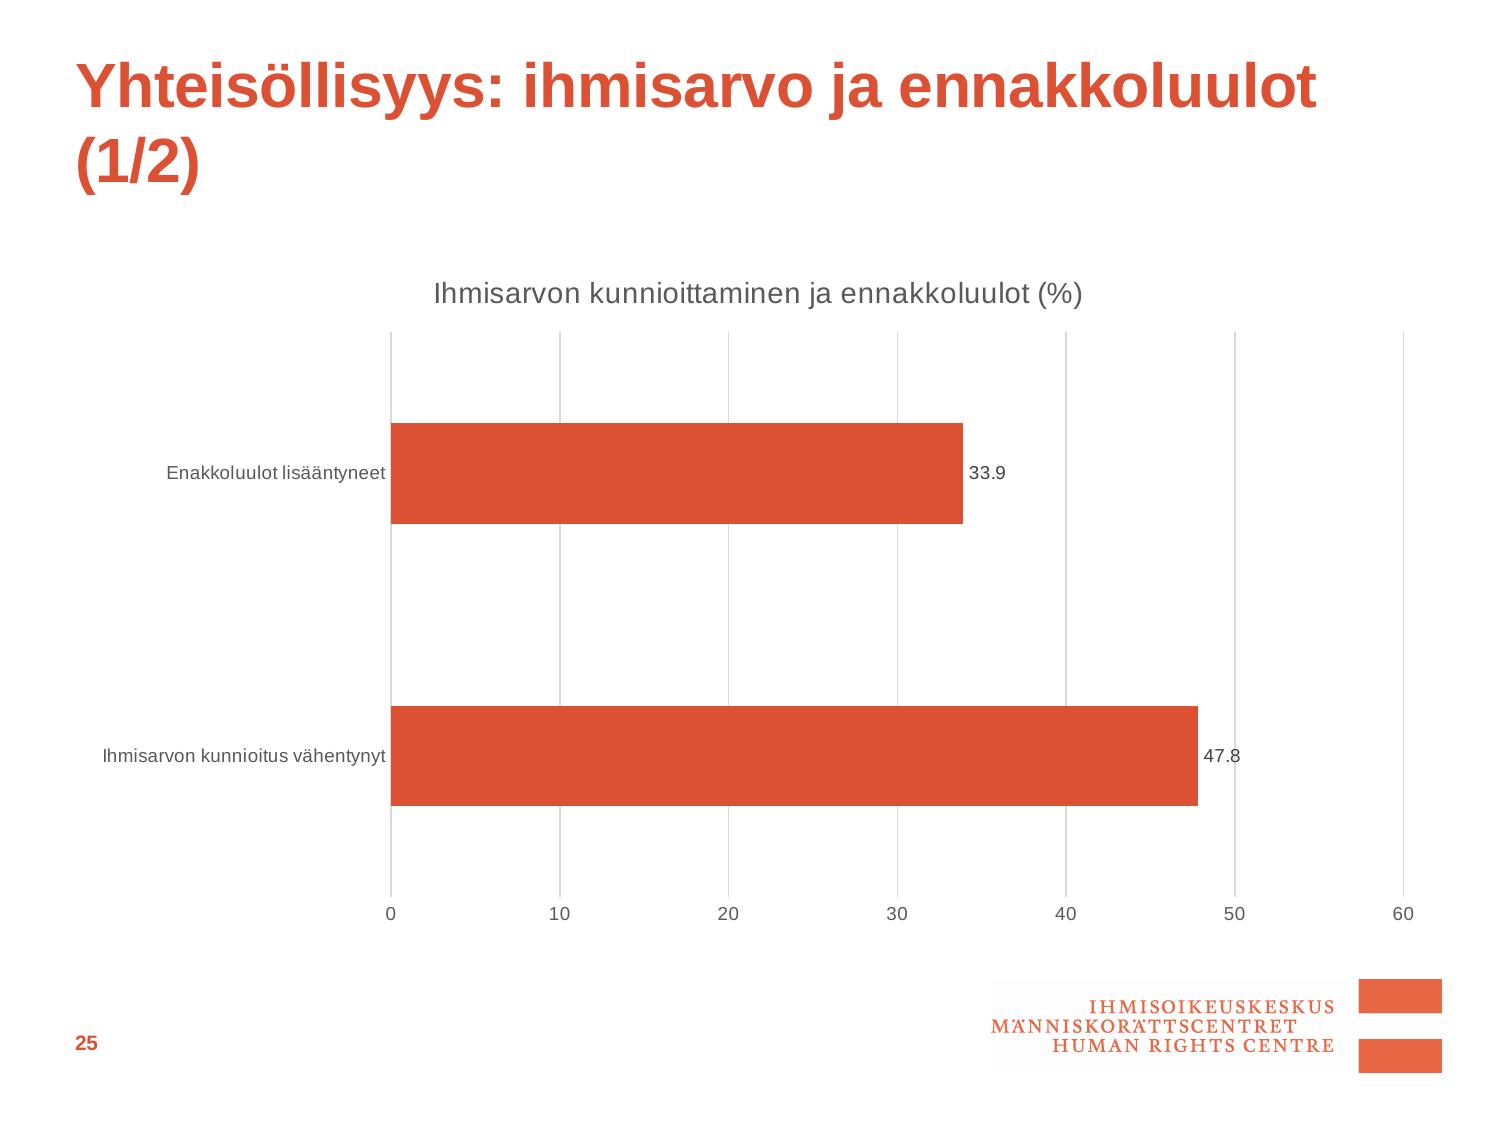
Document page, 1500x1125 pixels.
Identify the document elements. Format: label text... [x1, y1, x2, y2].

title Yhteisöllisyys: ihmisarvo ja ennakkoluulot (1/2) [75, 45, 1425, 219]
picture [991, 979, 1442, 1073]
chart [74, 246, 1443, 940]
slide_number 25 [75, 1012, 182, 1073]
